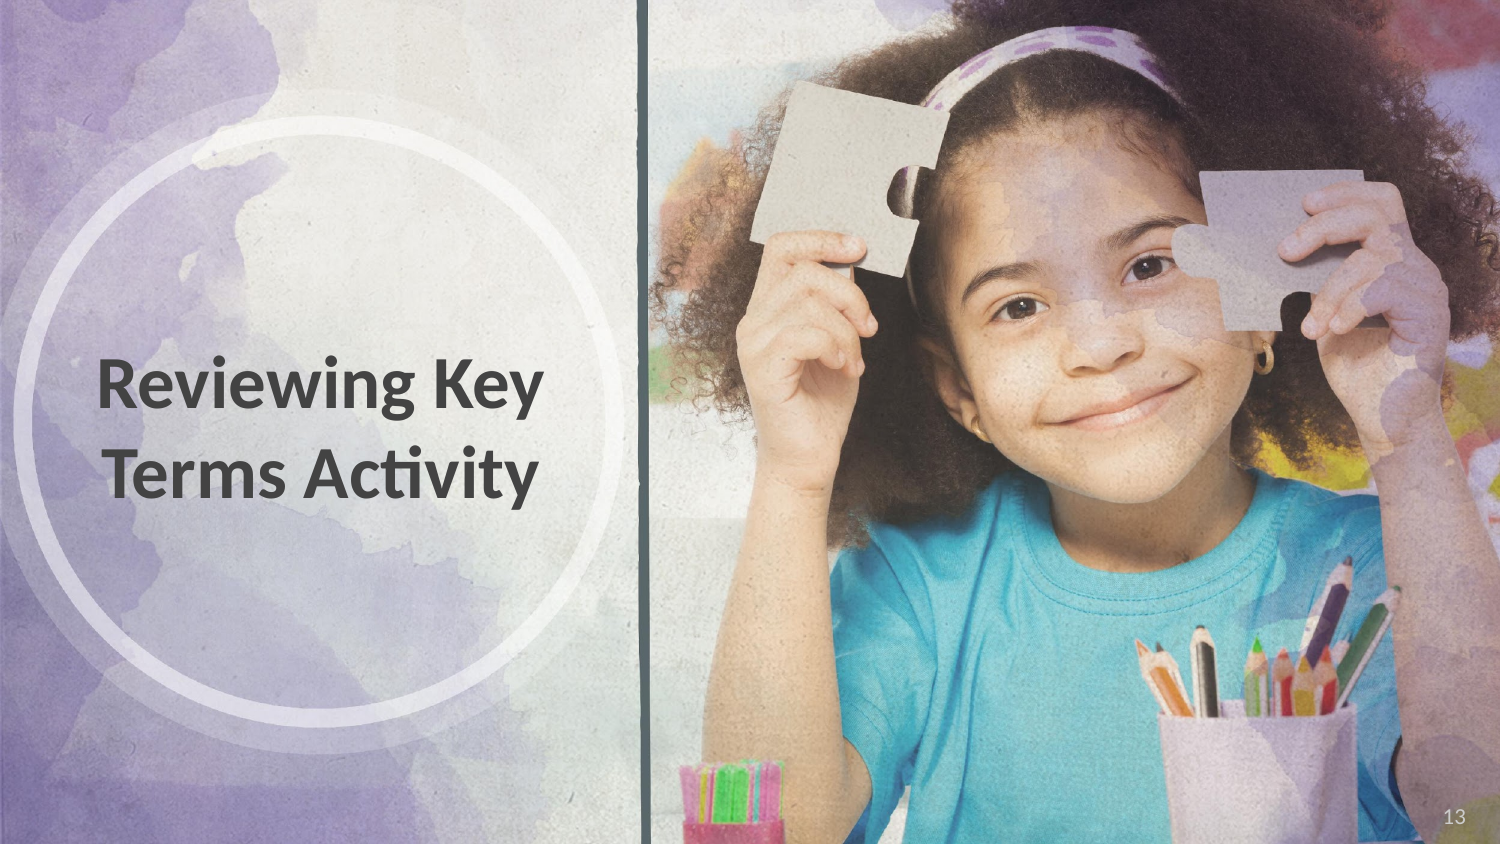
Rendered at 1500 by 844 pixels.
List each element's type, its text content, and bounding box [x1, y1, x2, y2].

picture [0, 0, 1500, 844]
title Reviewing Key Terms Activity [34, 139, 608, 709]
